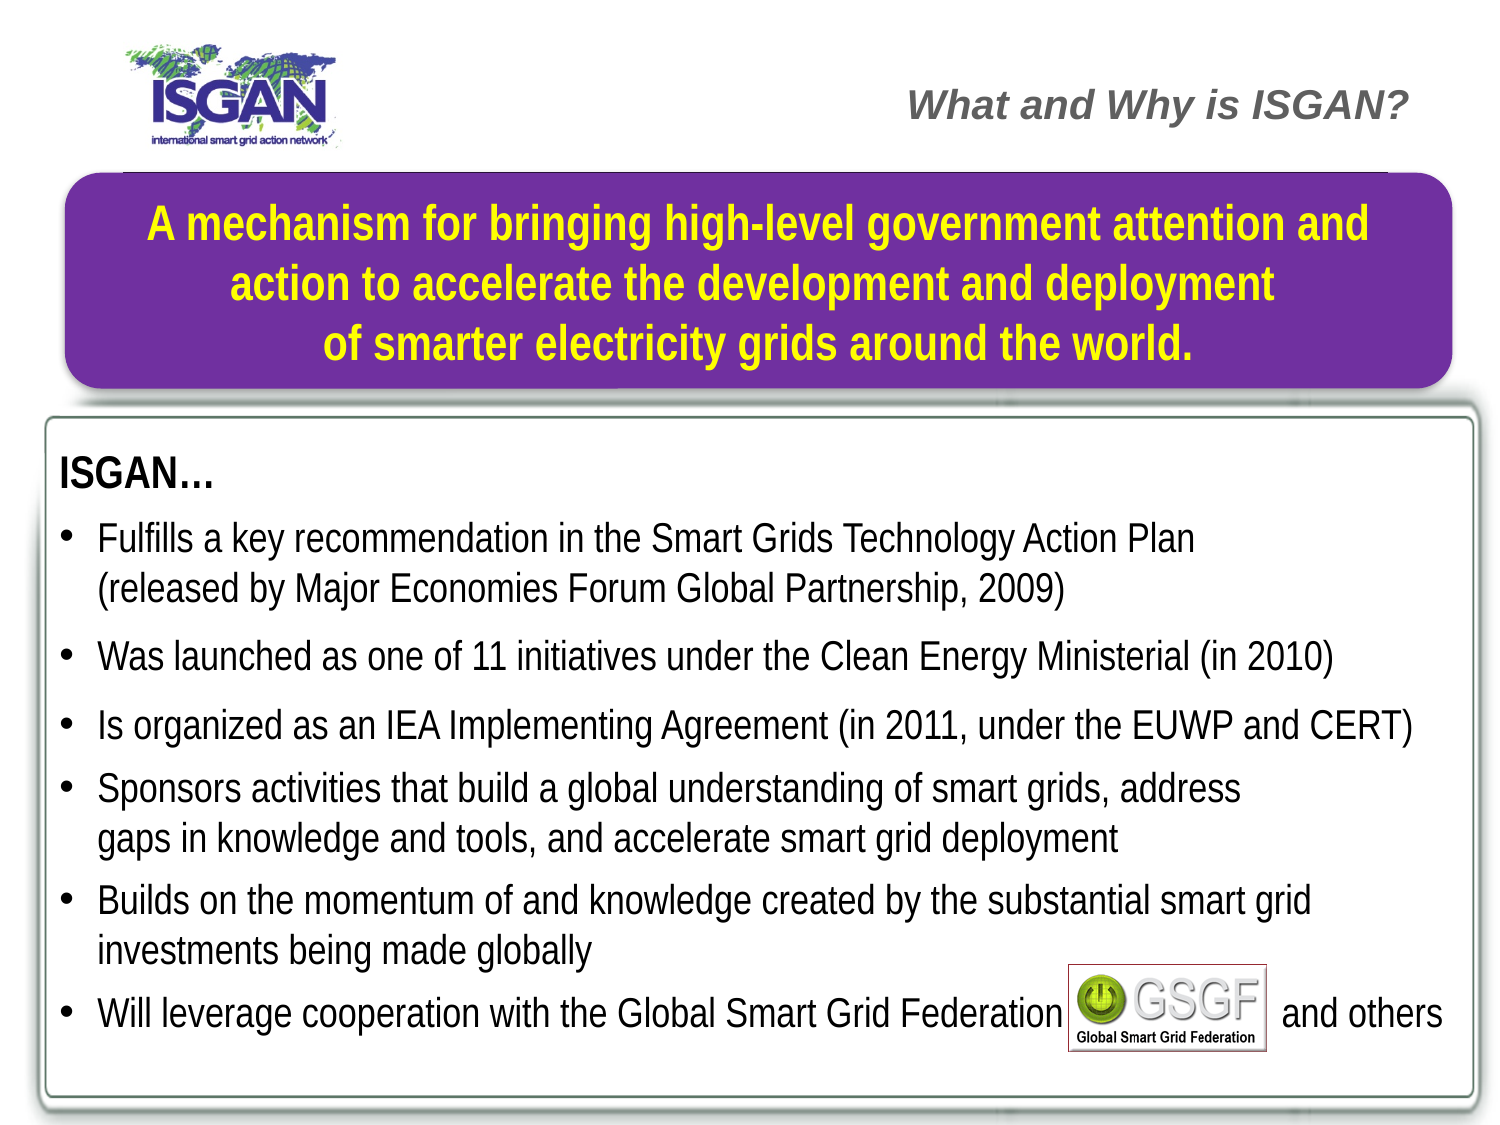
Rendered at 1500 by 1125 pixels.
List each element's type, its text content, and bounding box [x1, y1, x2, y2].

text_box A mechanism for bringing high-level government attention and action to accelerate the development and deployment of smarter electricity grids around the world. [64, 172, 1453, 371]
picture [123, 18, 349, 164]
title What and Why is ISGAN? [353, 44, 1426, 162]
picture [22, 373, 1500, 1125]
